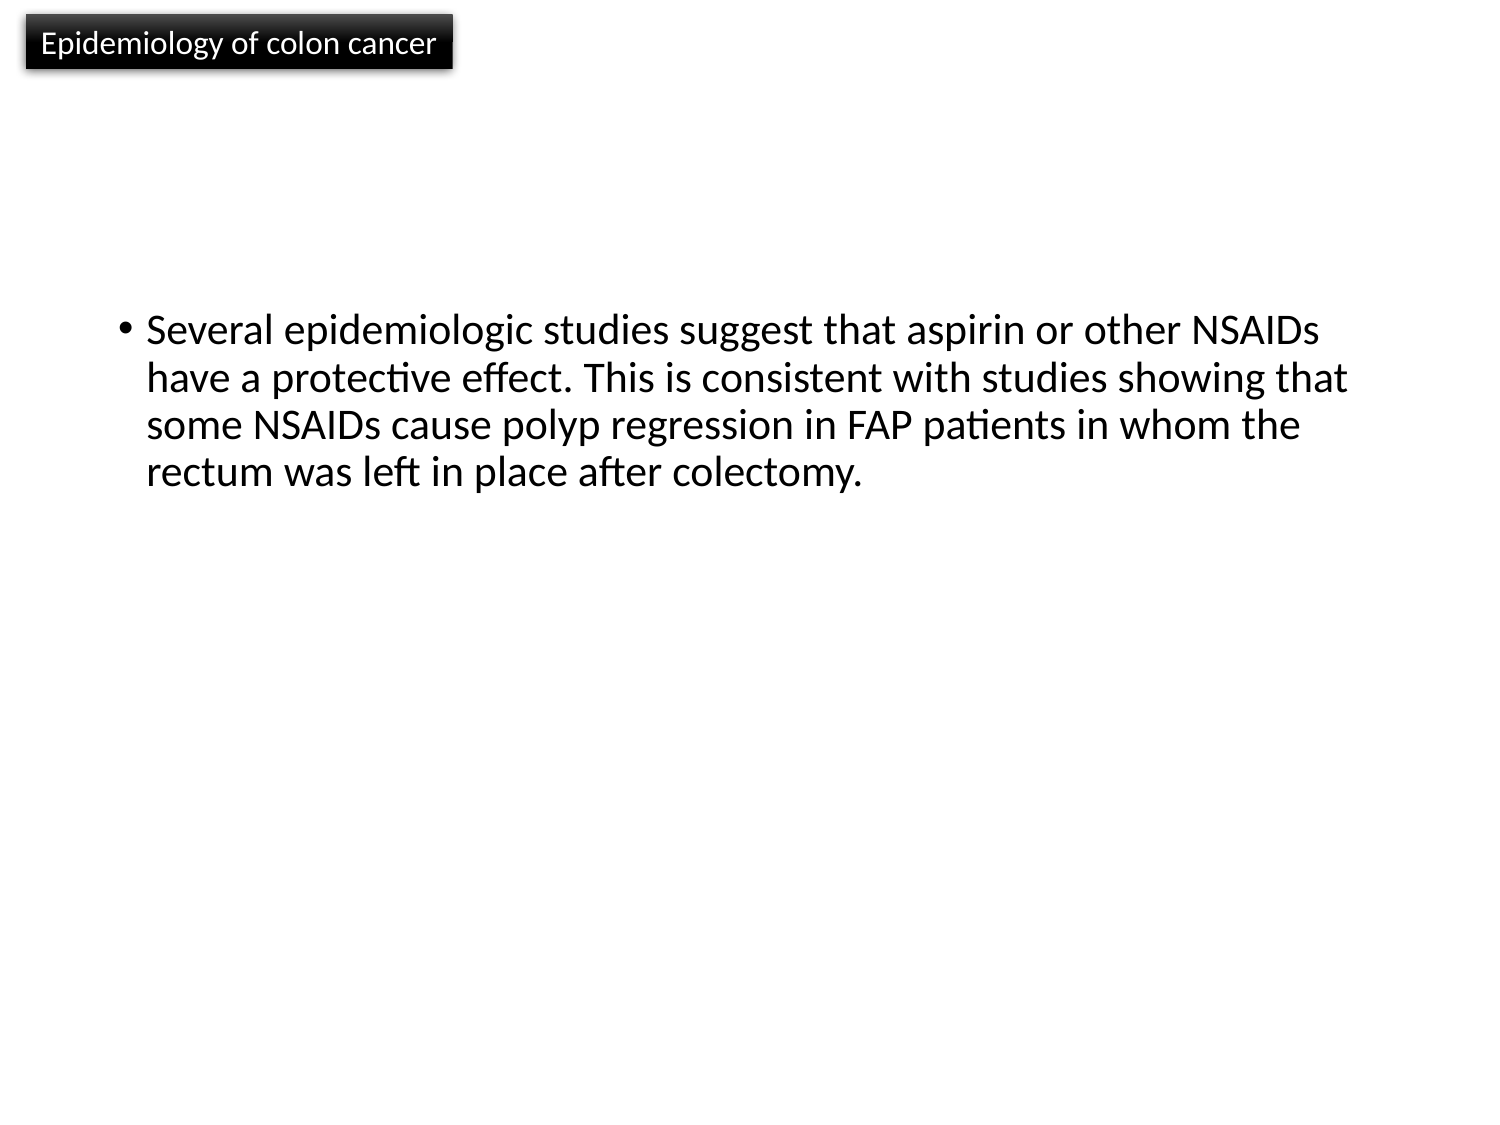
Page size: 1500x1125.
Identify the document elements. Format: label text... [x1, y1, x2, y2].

text_box Epidemiology of colon cancer [26, 14, 453, 69]
list Several epidemiologic studies suggest that aspirin or other NSAIDs have a protective effect. This is consistent with studies showing that some NSAIDs cause polyp regression in FAP patients in whom the rectum was left in place after colectomy. [103, 299, 1397, 1014]
